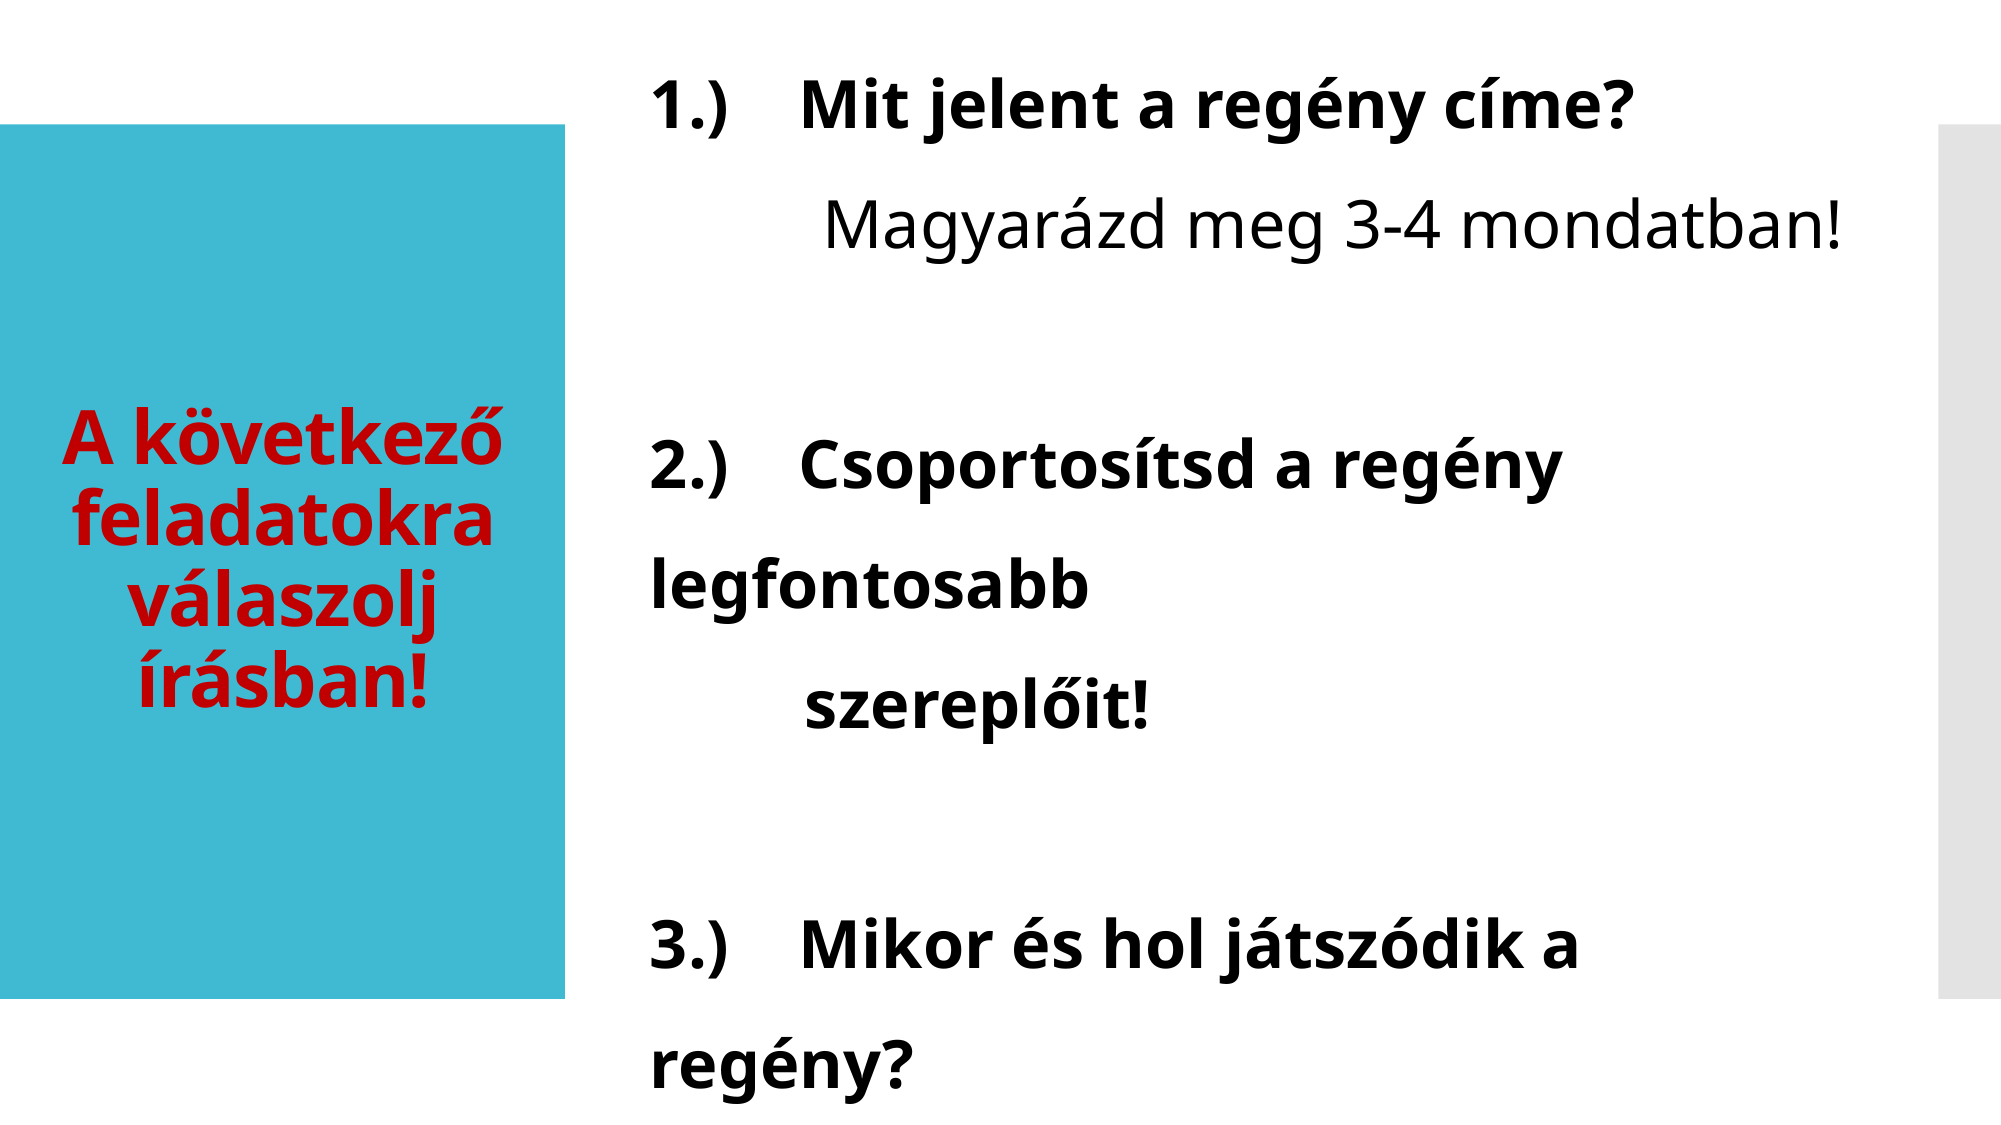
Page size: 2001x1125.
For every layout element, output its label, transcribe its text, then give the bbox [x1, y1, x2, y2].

list 1.) Mit jelent a regény címe? Magyarázd meg 3-4 mondatban! 2.) Csoportosítsd a regény legfontosabb szereplőit! 3.) Mikor és hol játszódik a regény? [634, 14, 1875, 1109]
title A következő feladatokra válaszolj írásban! [41, 184, 525, 940]
